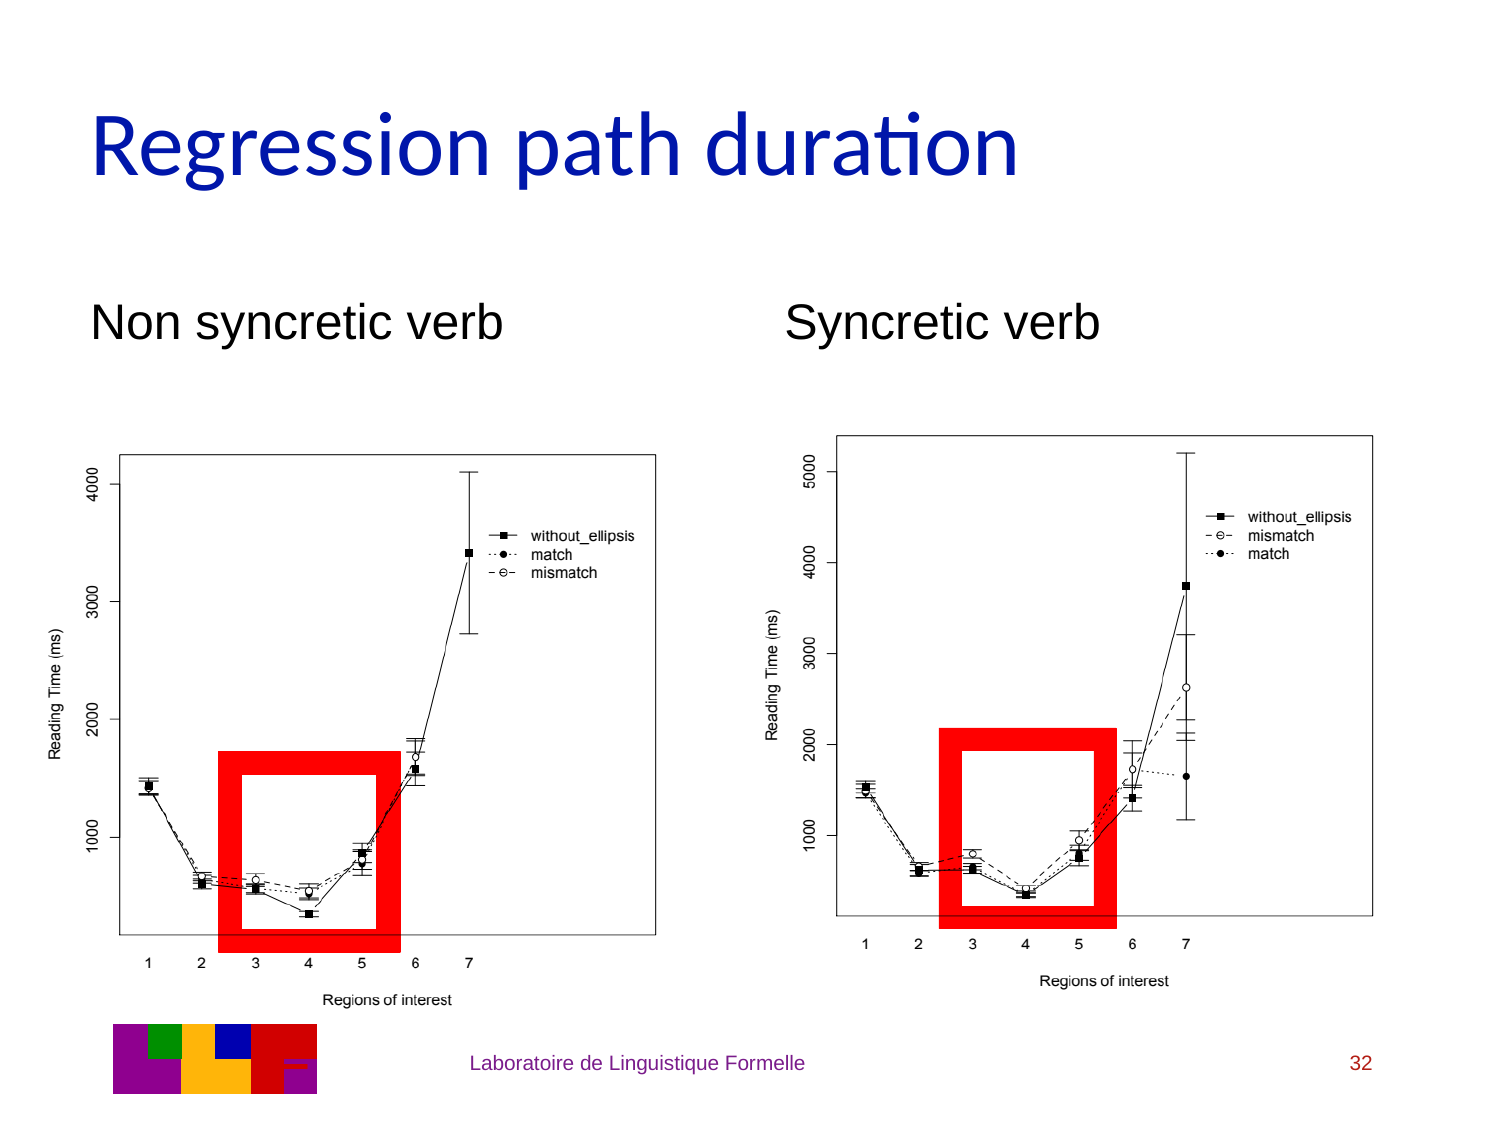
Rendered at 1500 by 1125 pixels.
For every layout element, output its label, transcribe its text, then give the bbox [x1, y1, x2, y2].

slide_number 32 [1237, 1025, 1388, 1100]
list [42, 378, 692, 1028]
picture [112, 1028, 317, 1094]
list Non syncretic verb [74, 251, 738, 357]
title Regression path duration [74, 44, 1426, 233]
list Syncretic verb [769, 251, 1426, 357]
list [759, 359, 1409, 1008]
footer Laboratoire de Linguistique Formelle [399, 1025, 875, 1100]
